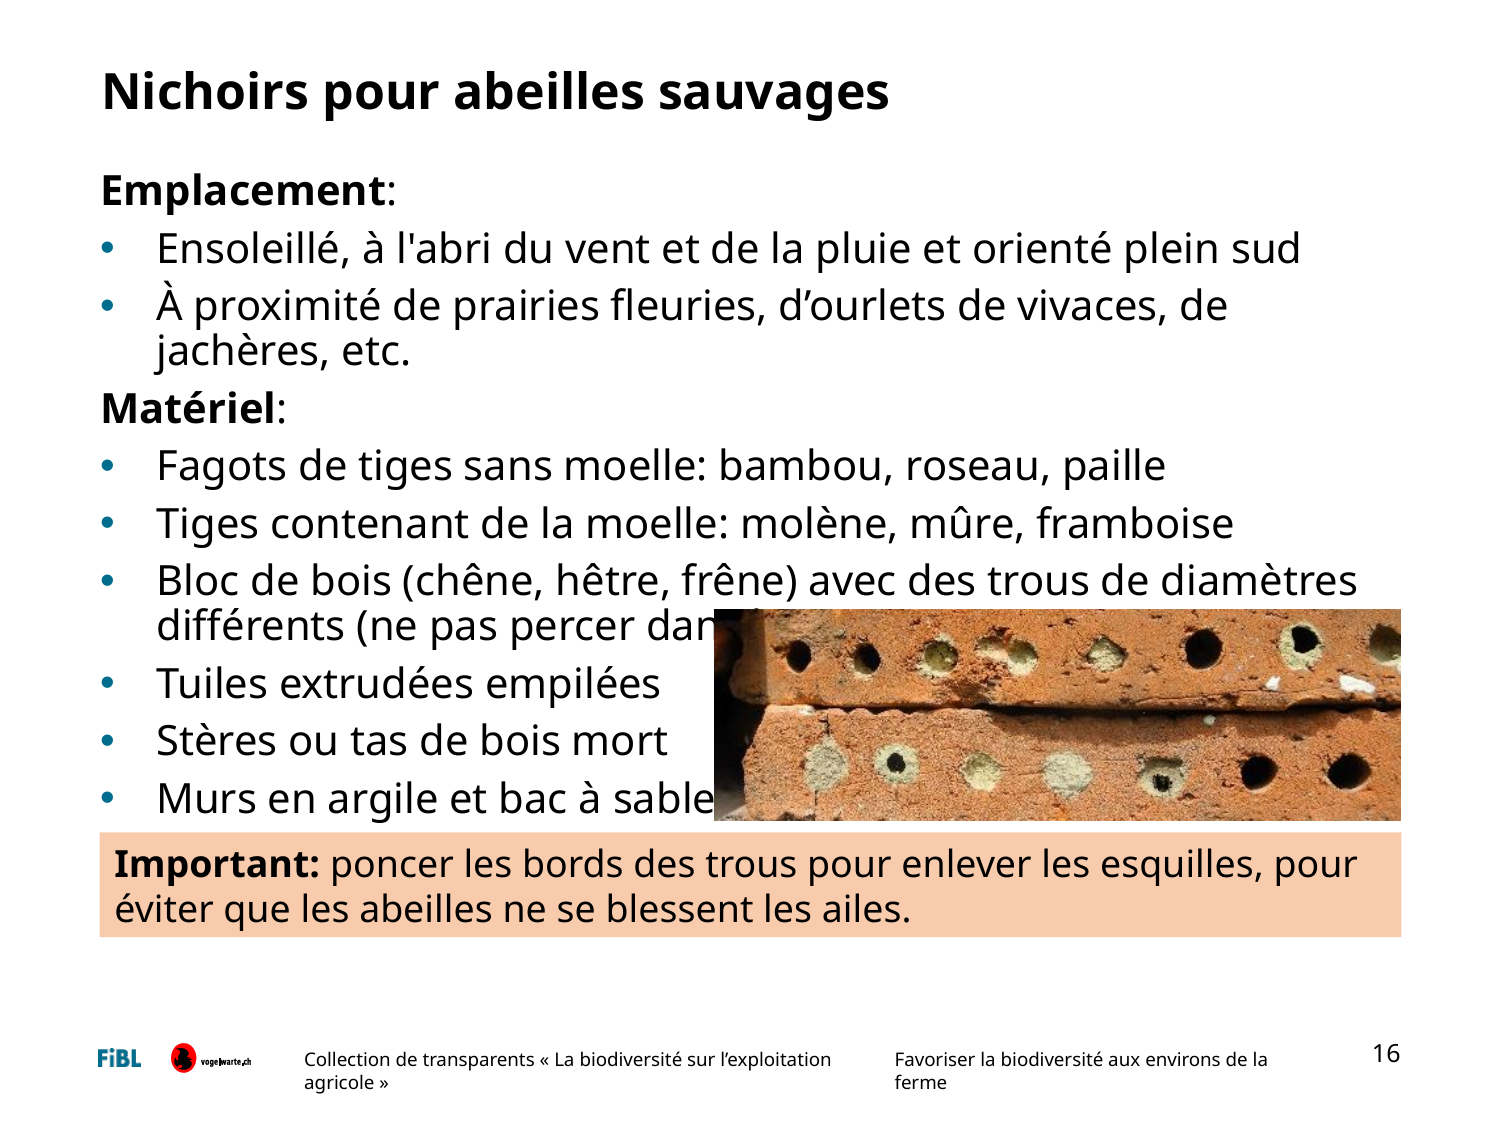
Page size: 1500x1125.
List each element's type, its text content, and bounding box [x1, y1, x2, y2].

title Nichoirs pour abeilles sauvages [101, 66, 1399, 169]
picture [714, 609, 1401, 822]
picture [98, 1048, 141, 1067]
list Emplacement: Ensoleillé, à l'abri du vent et de la pluie et orienté plein sud À proximité de prairies fleuries, d’ourlets de vivaces, de jachères, etc. Matériel: Fagots de tiges sans moelle: bambou, roseau, paille Tiges contenant de la moelle: molène, mûre, framboise Bloc de bois (chêne, hêtre, frêne) avec des trous de diamètres différents (ne pas percer dans les cernes) Tuiles extrudées empilées Stères ou tas de bois mort Murs en argile et bac à sable [100, 169, 1400, 832]
slide_number 16 [1270, 1020, 1401, 1080]
text_box Important: poncer les bords des trous pour enlever les esquilles, pour éviter que les abeilles ne se blessent les ailes. [99, 832, 1402, 938]
